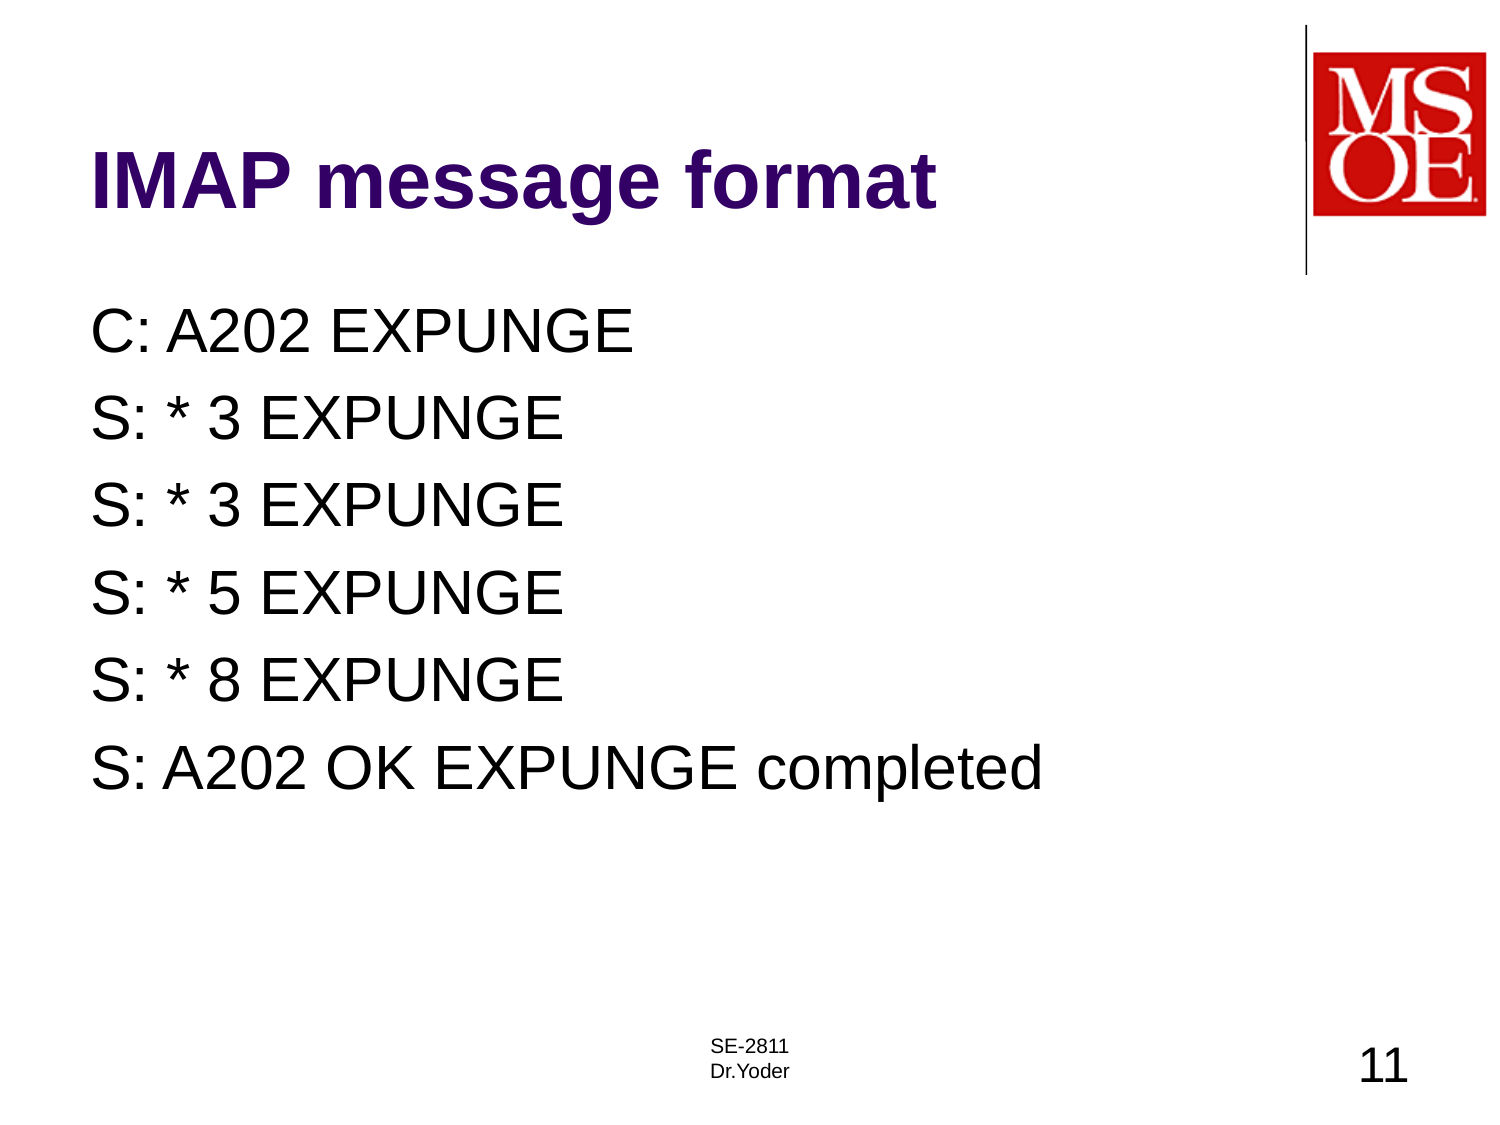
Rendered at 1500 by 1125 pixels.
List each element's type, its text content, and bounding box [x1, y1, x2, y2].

picture [1313, 37, 1488, 232]
list C: A202 EXPUNGE S: * 3 EXPUNGE S: * 3 EXPUNGE S: * 5 EXPUNGE S: * 8 EXPUNGE S: A202 OK EXPUNGE completed [74, 281, 1426, 1006]
slide_number 11 [1074, 1024, 1426, 1101]
footer SE-2811 Dr.Yoder [512, 1024, 988, 1101]
title IMAP message format [74, 19, 1313, 233]
